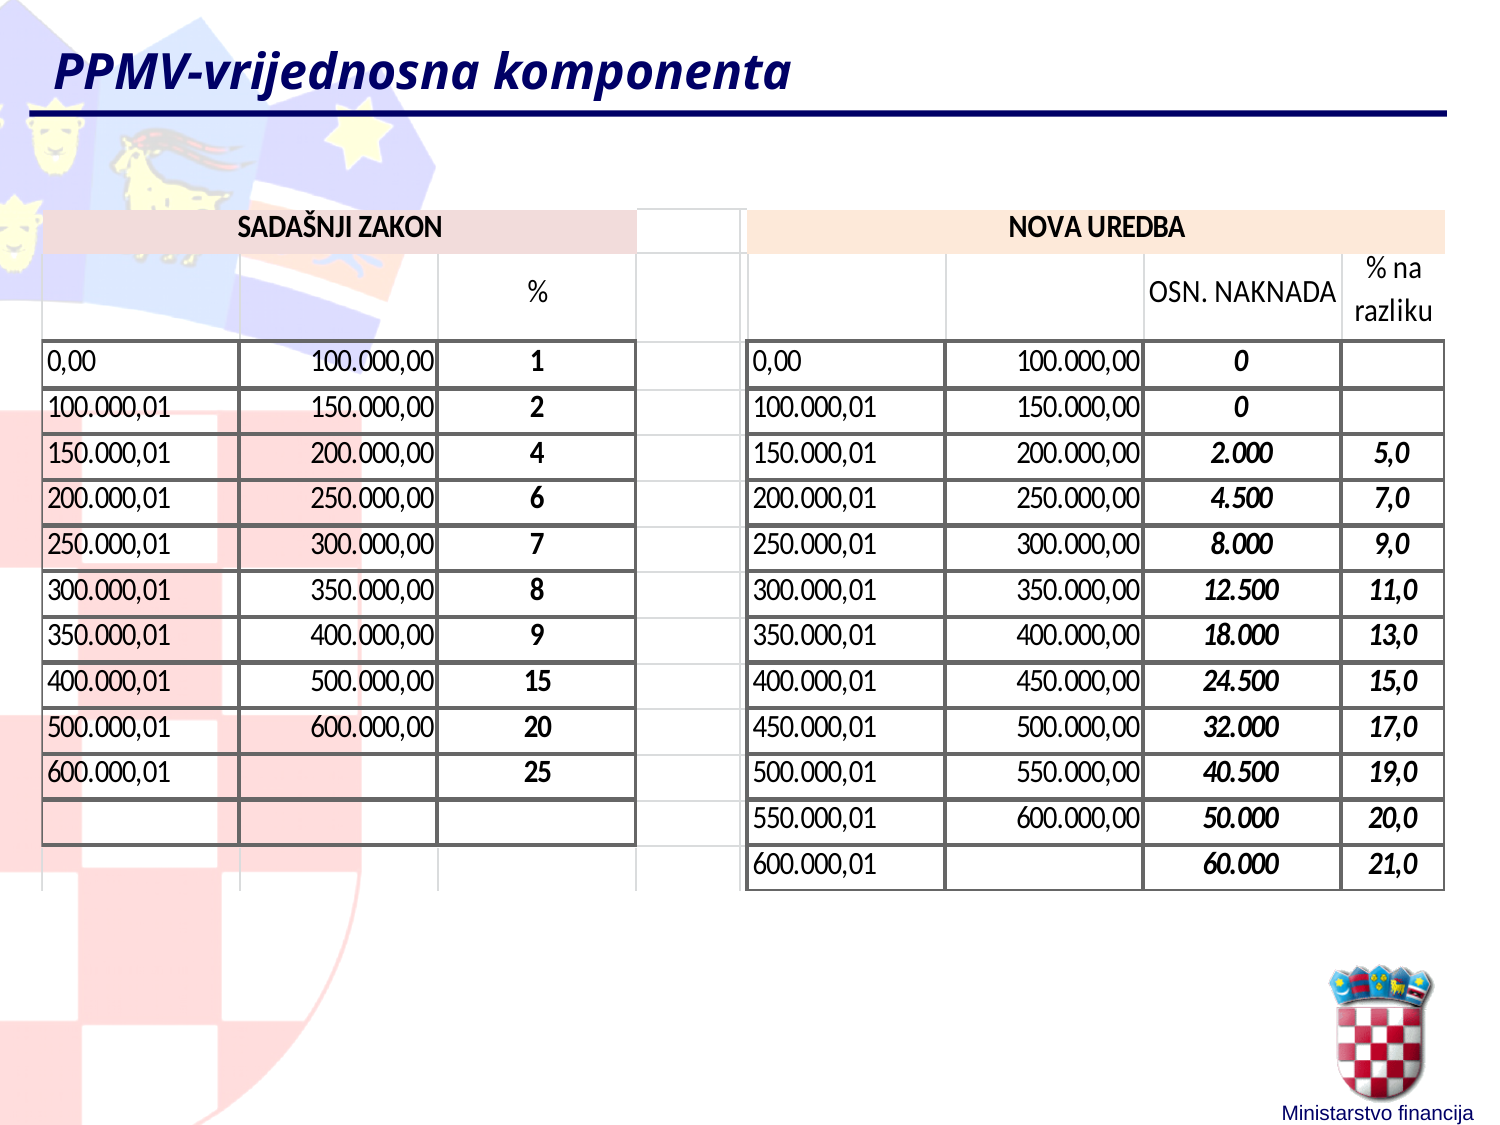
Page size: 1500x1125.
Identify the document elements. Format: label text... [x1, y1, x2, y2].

picture [1328, 964, 1435, 1103]
title PPMV-vrijednosna komponenta [52, 30, 1329, 109]
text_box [41, 207, 1448, 894]
